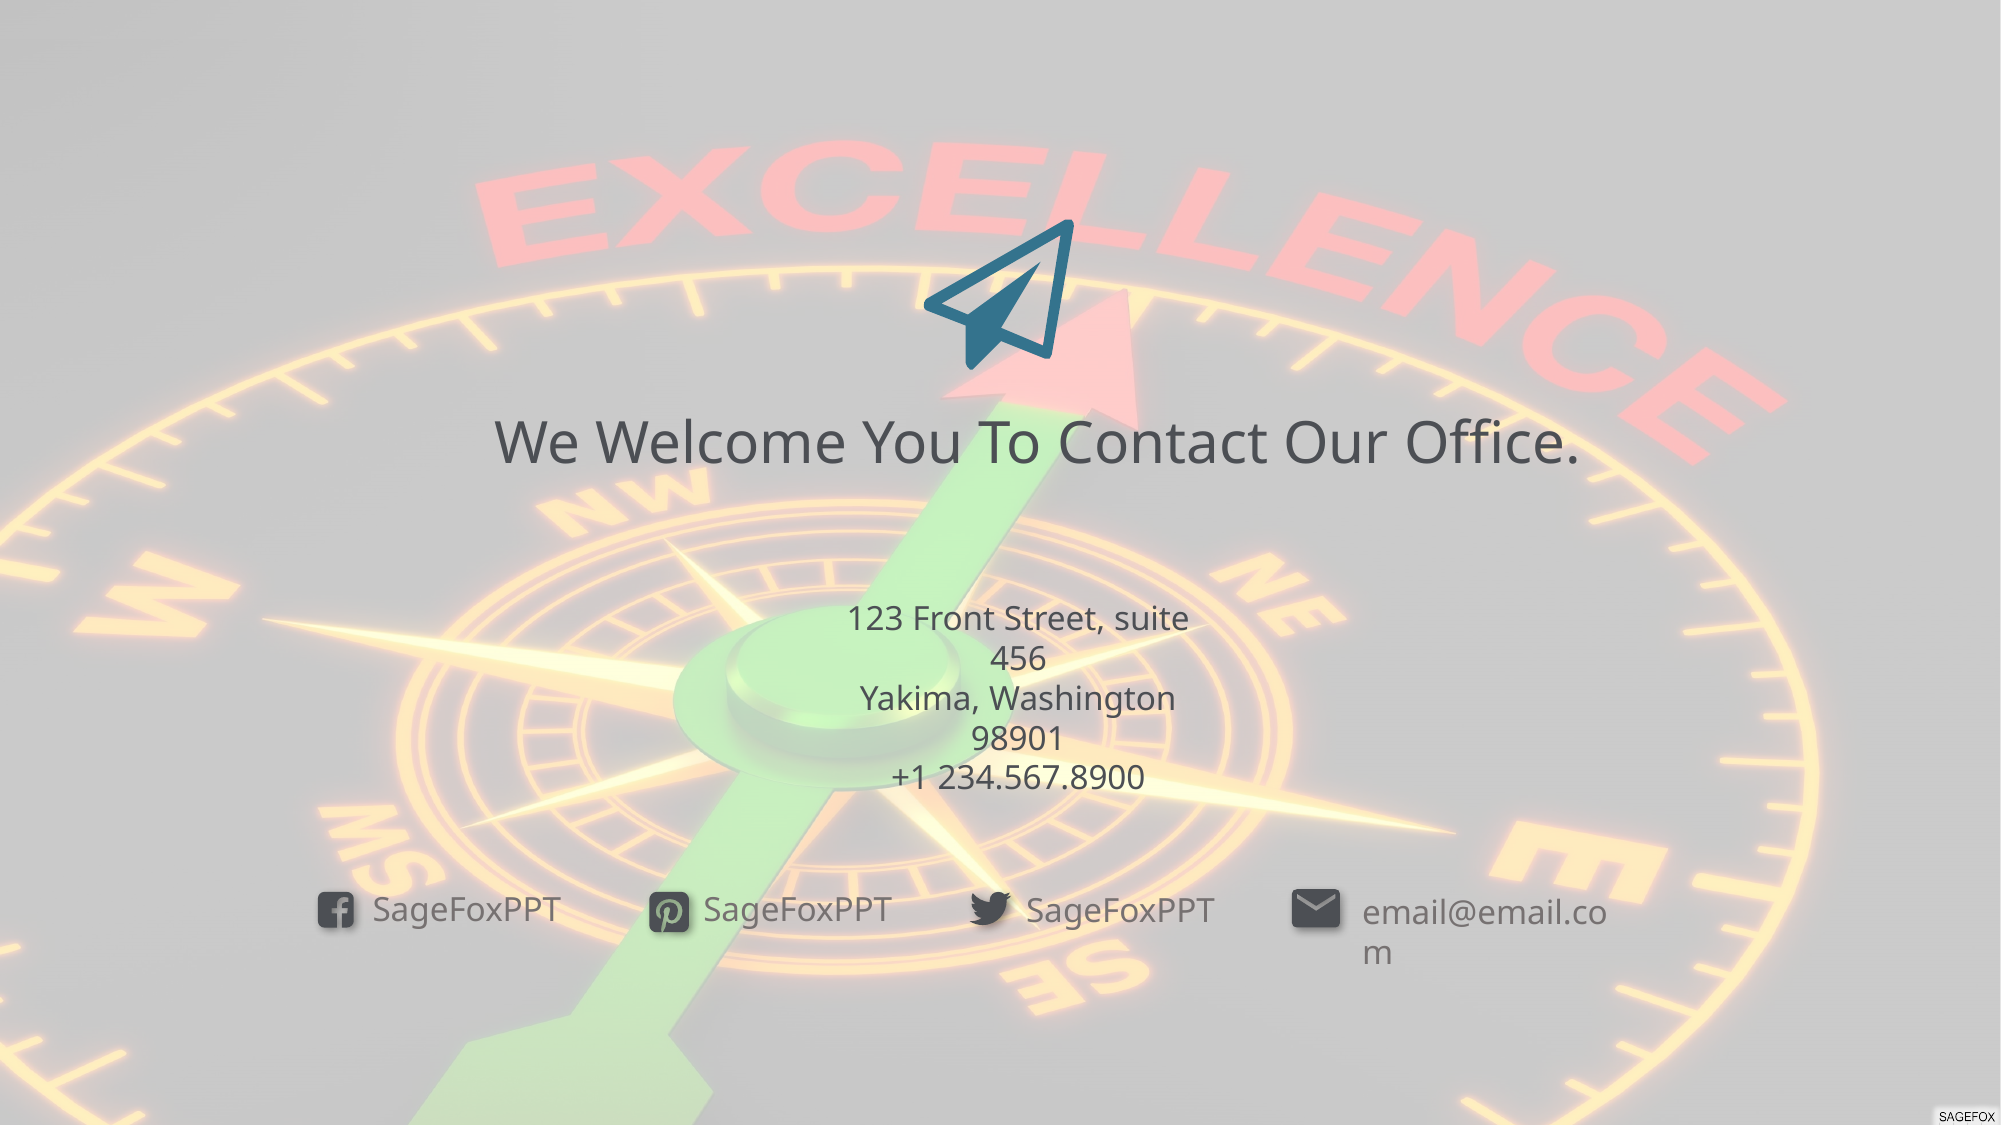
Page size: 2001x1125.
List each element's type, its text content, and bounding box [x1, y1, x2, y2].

text_box 123 Front Street, suite 456 Yakima, Washington 98901 +1 234.567.8900 [808, 589, 1229, 804]
text_box [969, 891, 1011, 926]
text_box [317, 891, 354, 928]
text_box [649, 891, 688, 933]
text_box SageFoxPPT [1011, 881, 1252, 937]
picture [1936, 1111, 1997, 1125]
text_box [923, 219, 1074, 370]
text_box SageFoxPPT [688, 880, 929, 936]
text_box SageFoxPPT [357, 880, 598, 936]
text_box [1291, 889, 1340, 928]
text_box email@email.com [1347, 884, 1649, 979]
text_box We Welcome You To Contact Our Office. [477, 398, 1598, 483]
